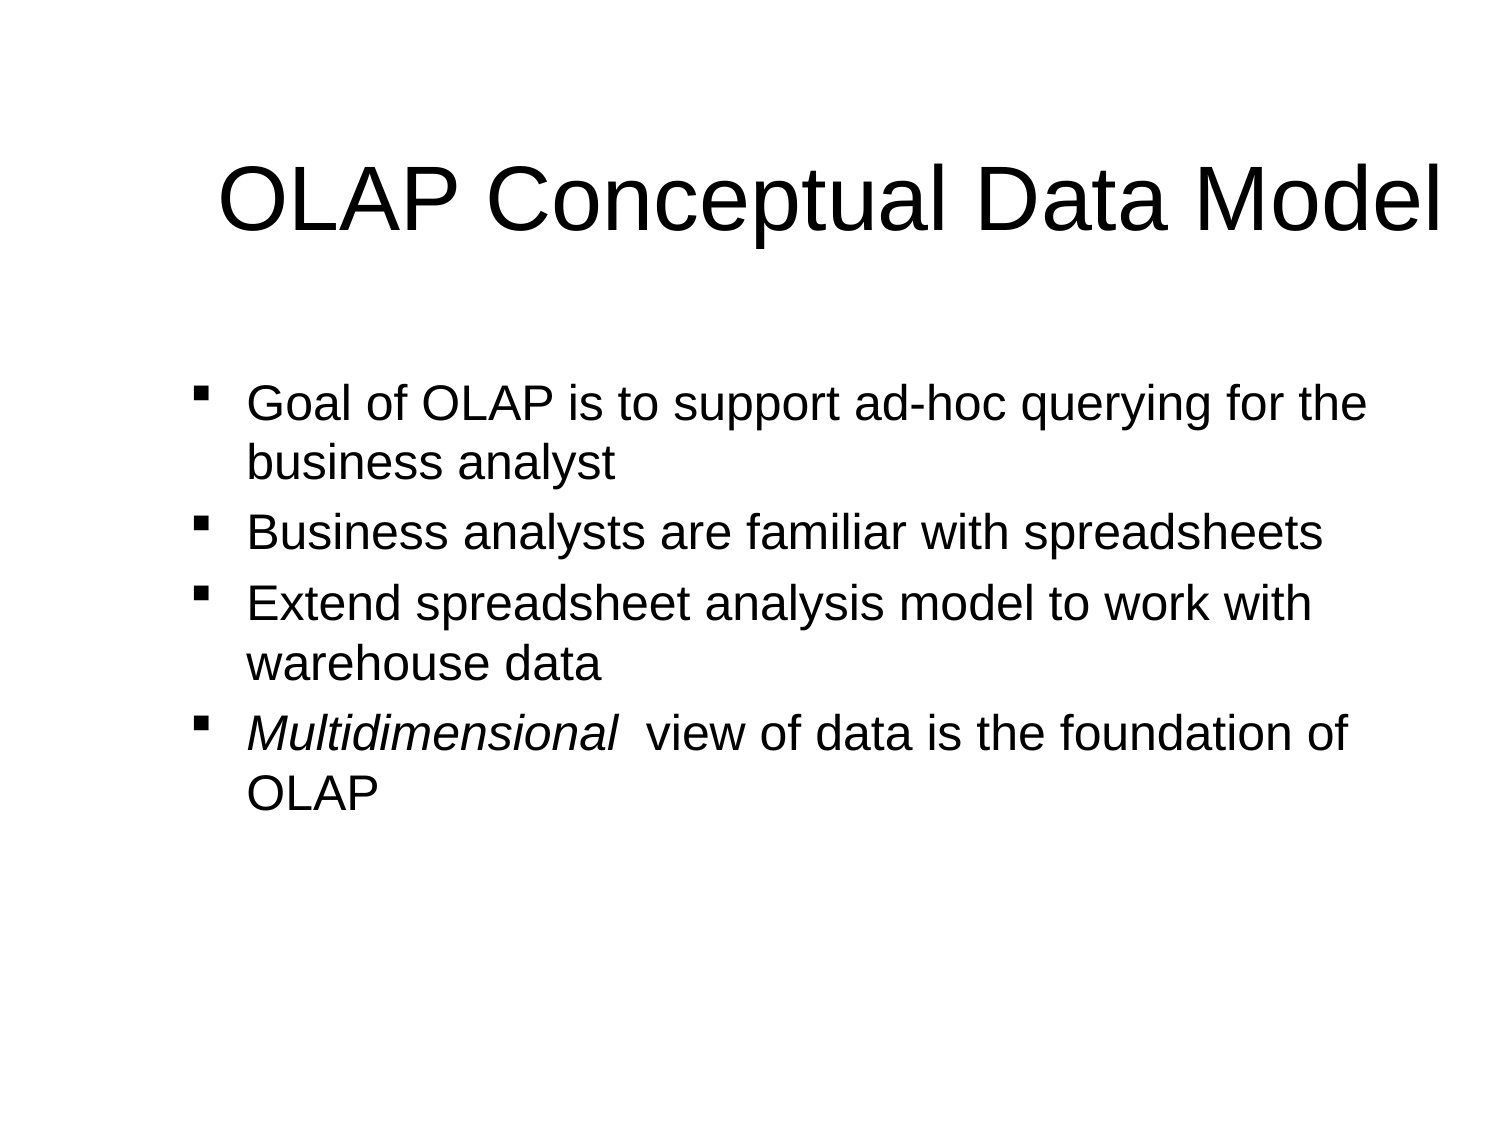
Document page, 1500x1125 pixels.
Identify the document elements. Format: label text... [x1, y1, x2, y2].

text_box Goal of OLAP is to support ad-hoc querying for the business analyst Business analysts are familiar with spreadsheets Extend spreadsheet analysis model to work with warehouse data Multidimensional view of data is the foundation of OLAP [174, 362, 1475, 1013]
text_box OLAP Conceptual Data Model [162, 99, 1500, 288]
